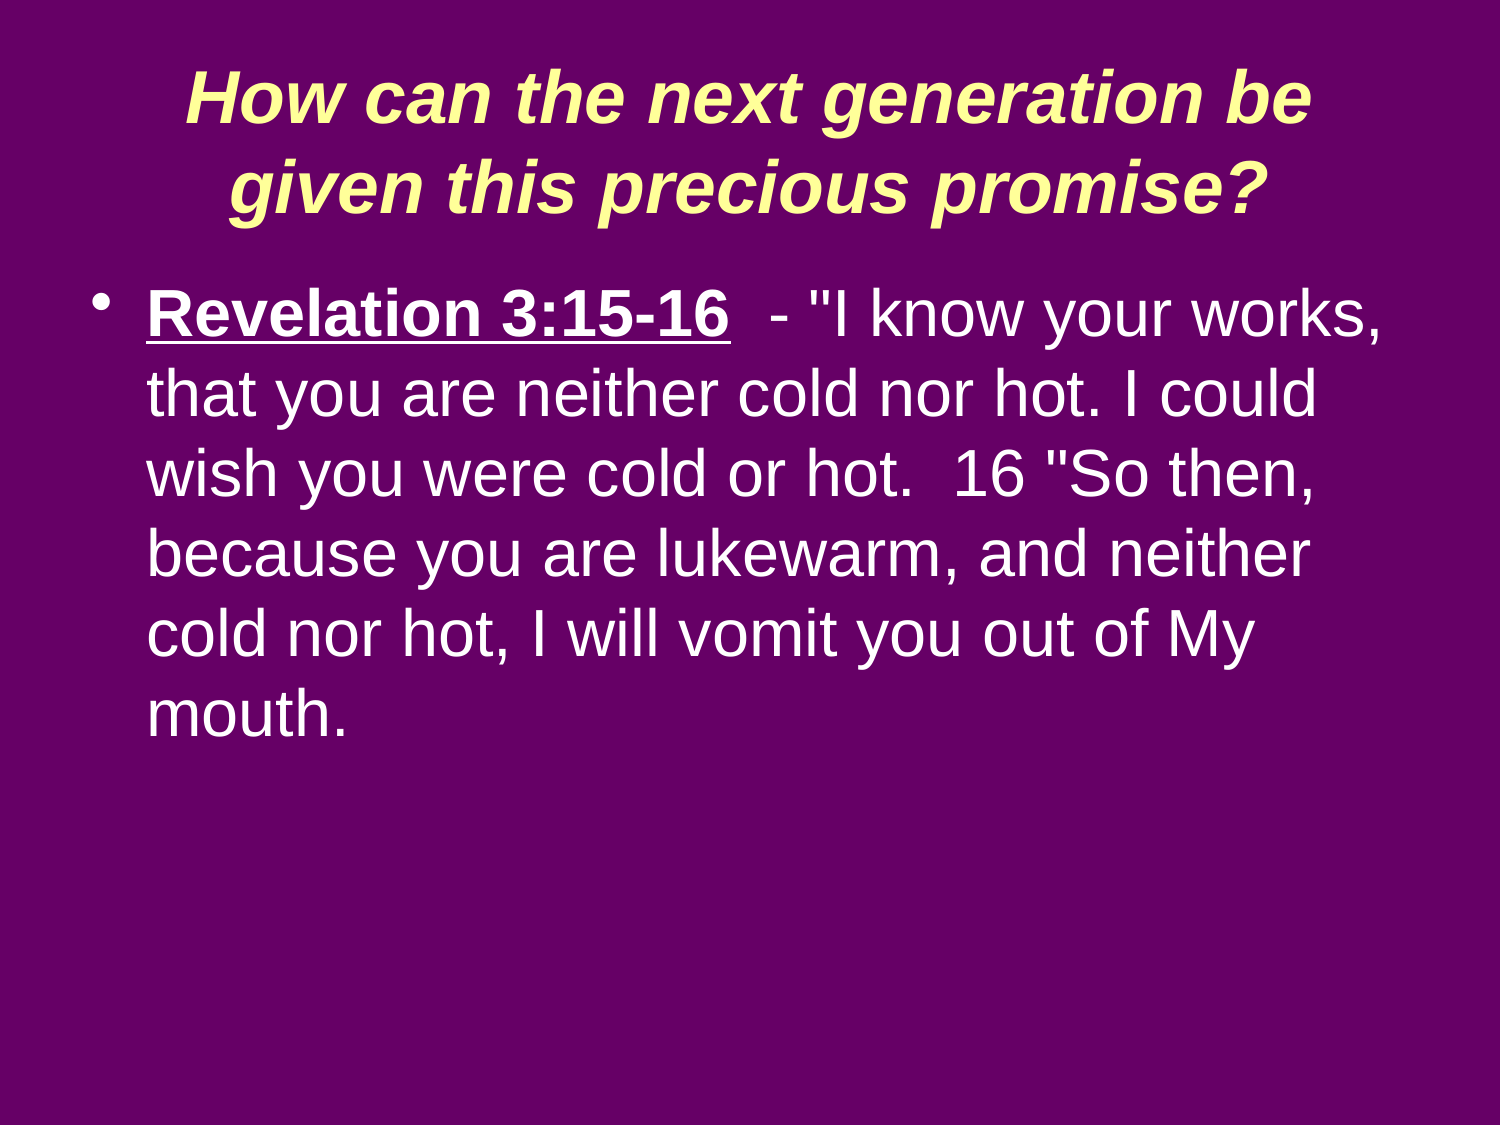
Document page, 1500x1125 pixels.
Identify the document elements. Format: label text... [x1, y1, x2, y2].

title How can the next generation be given this precious promise? [75, 45, 1425, 233]
list Revelation 3:15-16 - "I know your works, that you are neither cold nor hot. I could wish you were cold or hot. 16 "So then, because you are lukewarm, and neither cold nor hot, I will vomit you out of My mouth. [75, 262, 1425, 1005]
